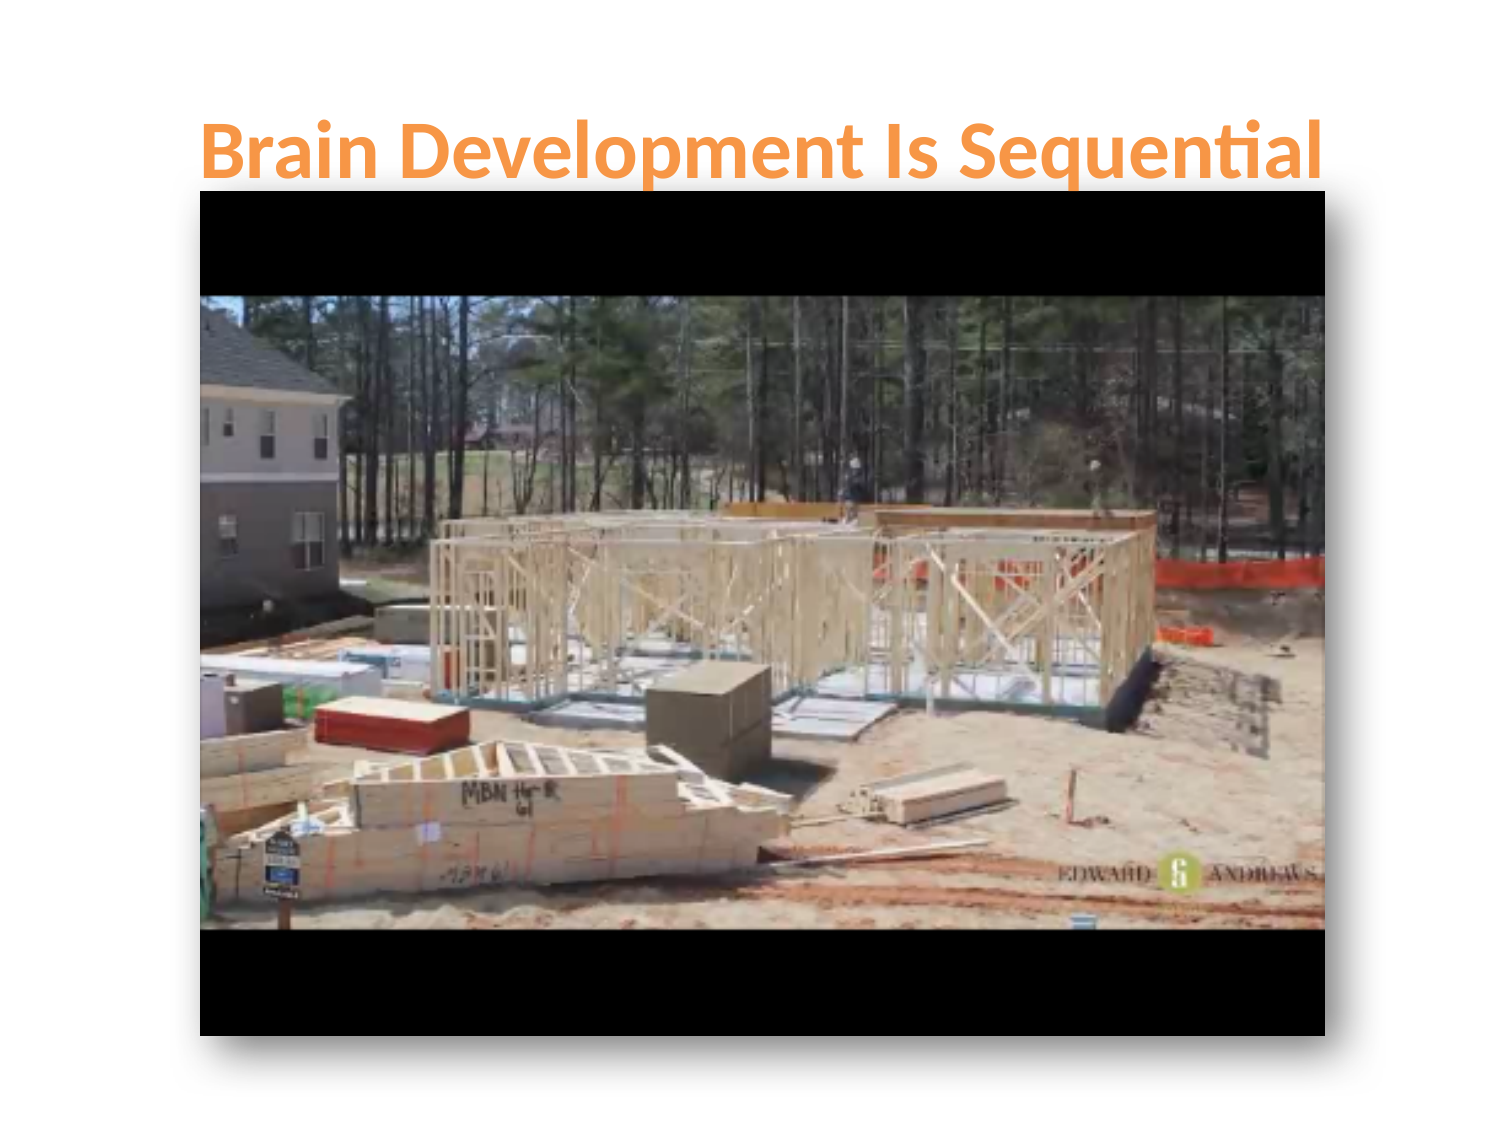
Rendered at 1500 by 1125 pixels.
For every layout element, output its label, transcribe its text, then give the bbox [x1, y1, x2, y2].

text_box Brain Development Is Sequential [106, 87, 1419, 203]
picture [200, 191, 1325, 1036]
